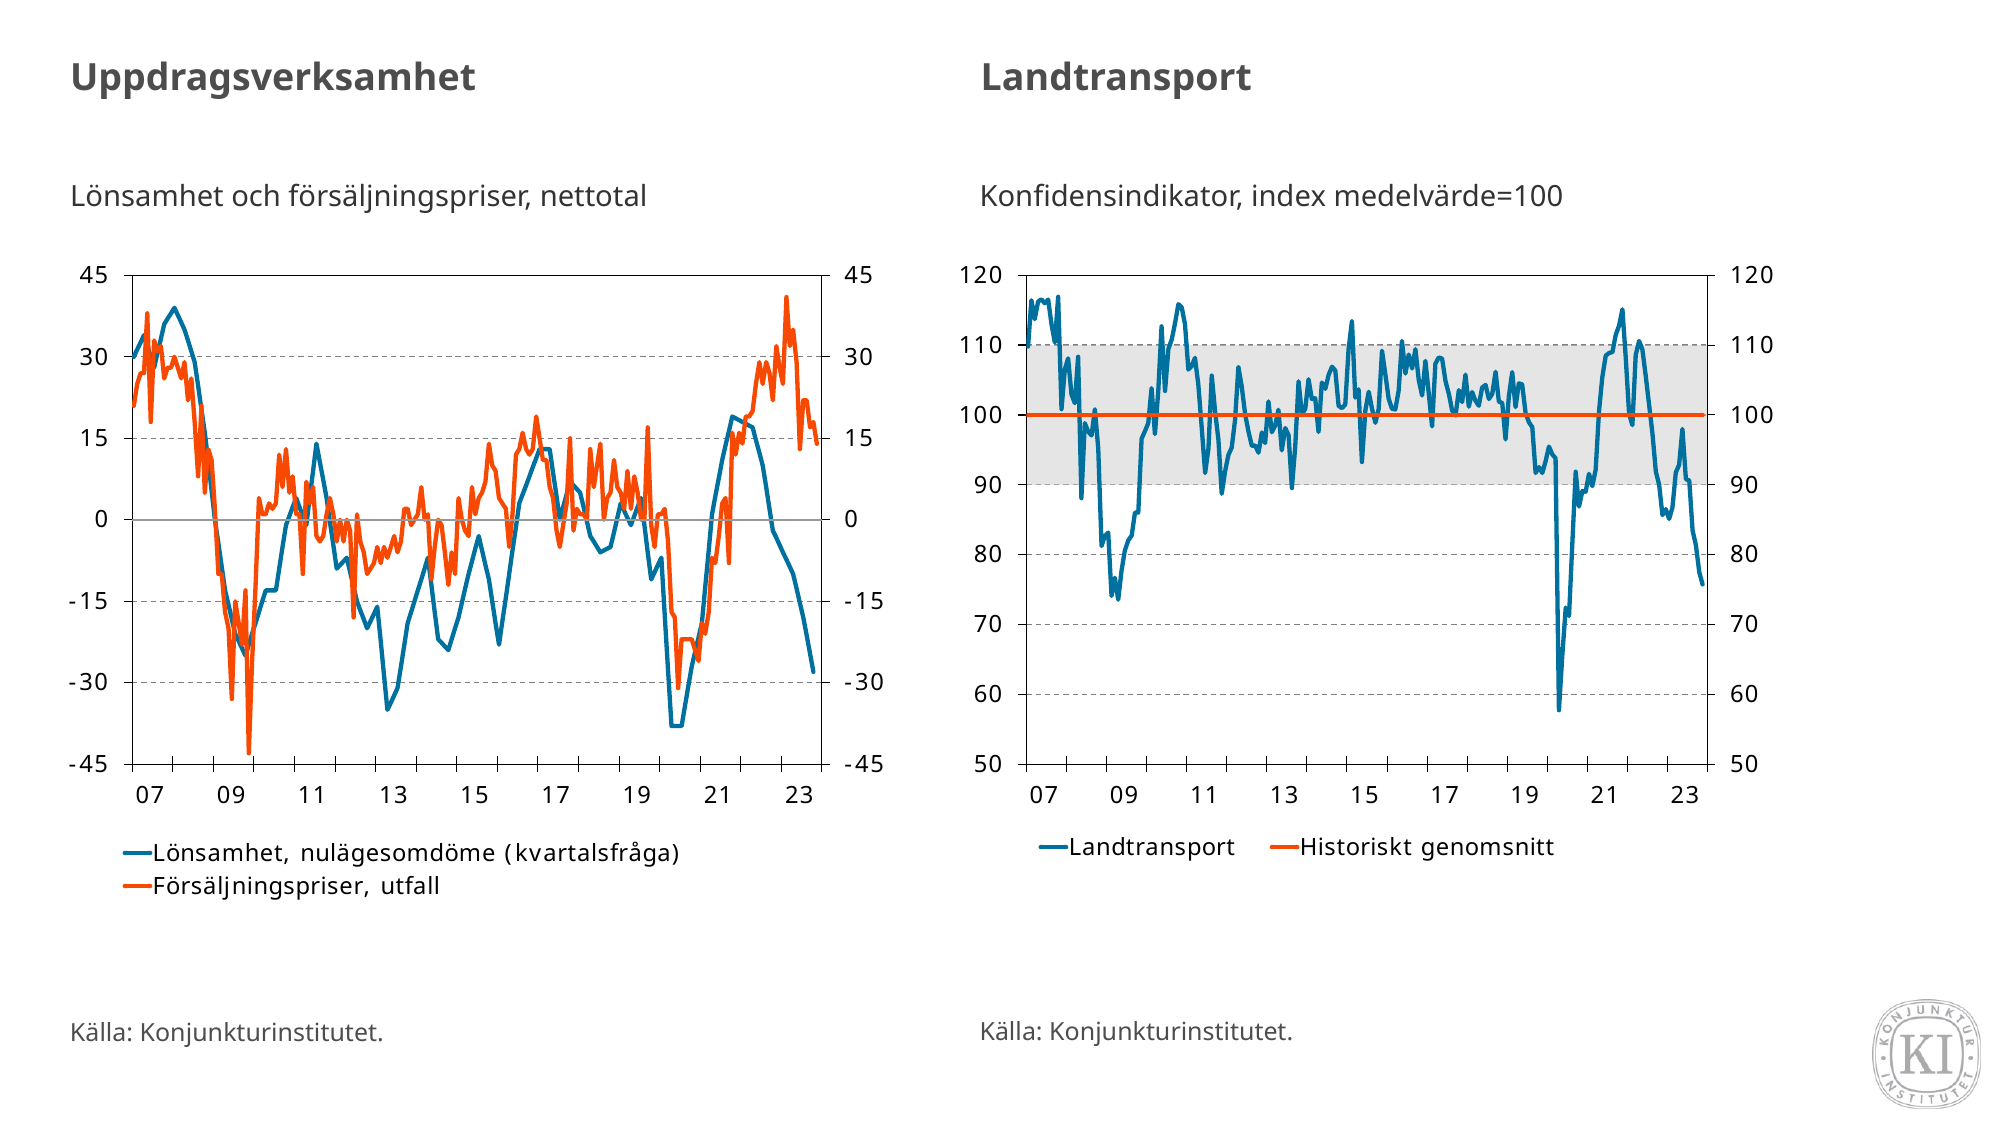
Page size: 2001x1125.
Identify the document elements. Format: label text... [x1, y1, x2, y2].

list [51, 249, 939, 908]
list Landtransport [965, 45, 1849, 129]
picture [1872, 999, 1981, 1109]
subtitle Källa: Konjunkturinstitutet. [55, 1008, 938, 1106]
list Konfidensindikator, index medelvärde=100 [964, 137, 1848, 220]
list Lönsamhet och försäljningspriser, nettotal [55, 137, 938, 220]
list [941, 249, 1829, 874]
title Uppdragsverksamhet [55, 45, 938, 128]
list Källa: Konjunkturinstitutet. [964, 1008, 1848, 1106]
